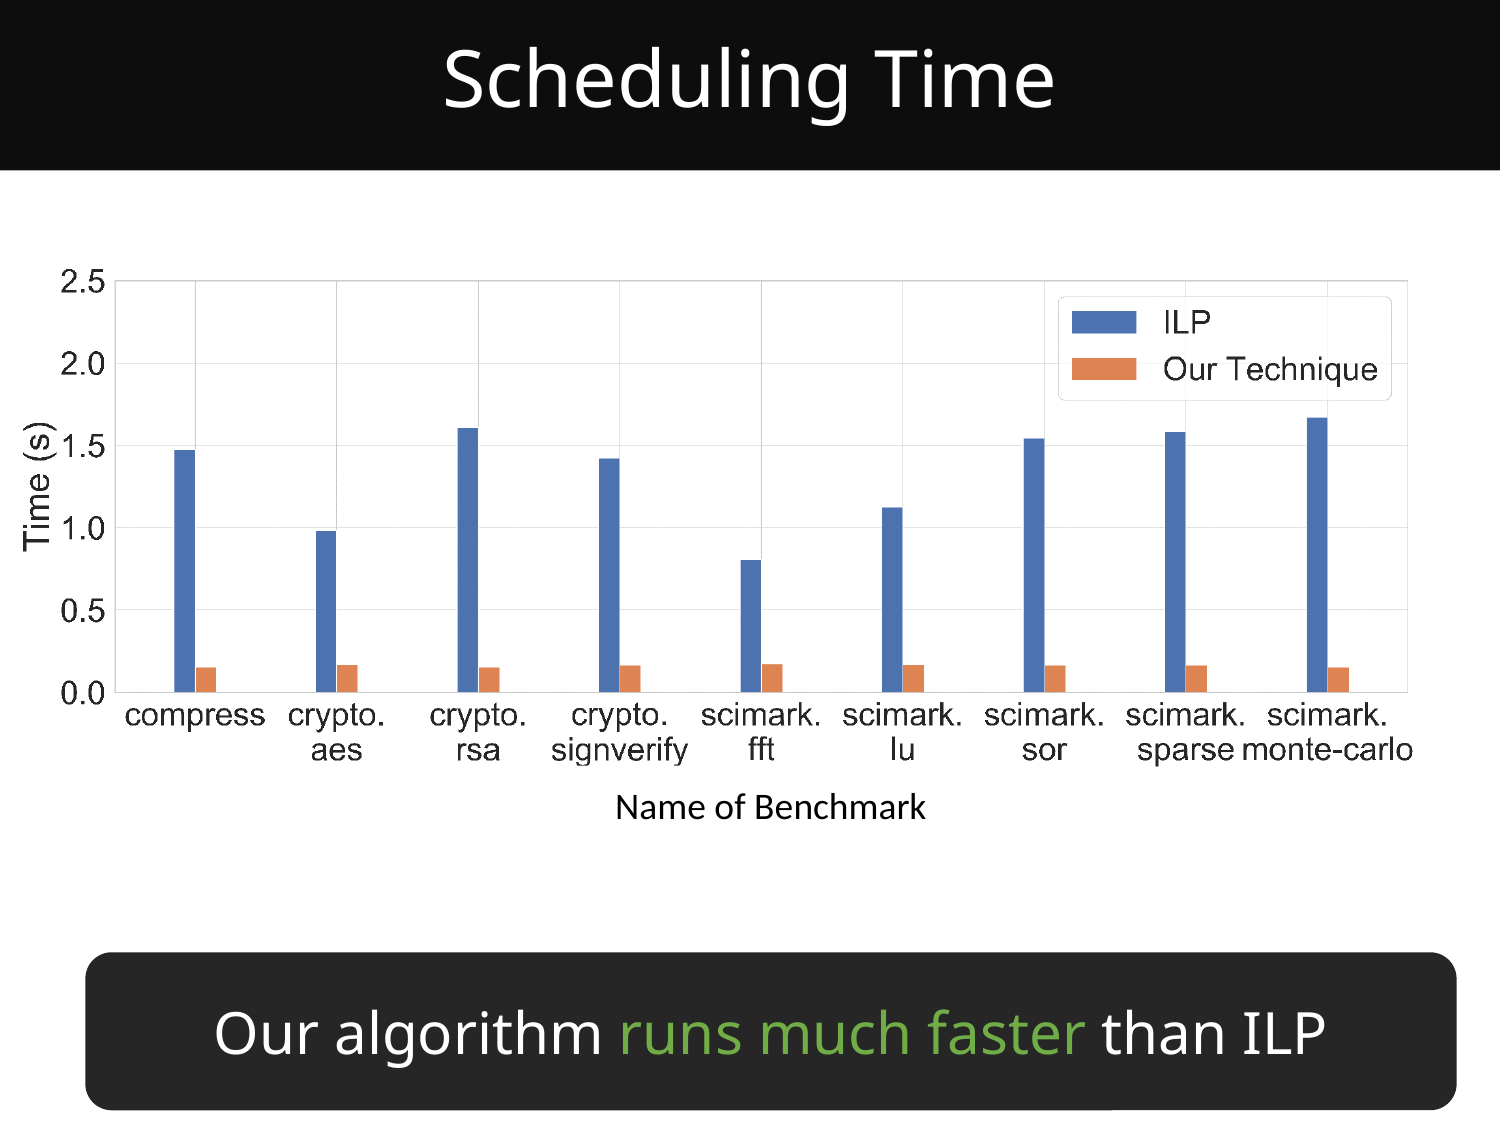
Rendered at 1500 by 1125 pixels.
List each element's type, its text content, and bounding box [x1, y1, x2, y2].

slide_number 56 [1059, 1042, 1397, 1103]
text_box Scheduling Time [0, 0, 1500, 171]
text_box Name of Benchmark [547, 810, 995, 844]
text_box Our algorithm runs much faster than ILP [84, 951, 1458, 1112]
picture [16, 262, 1420, 810]
